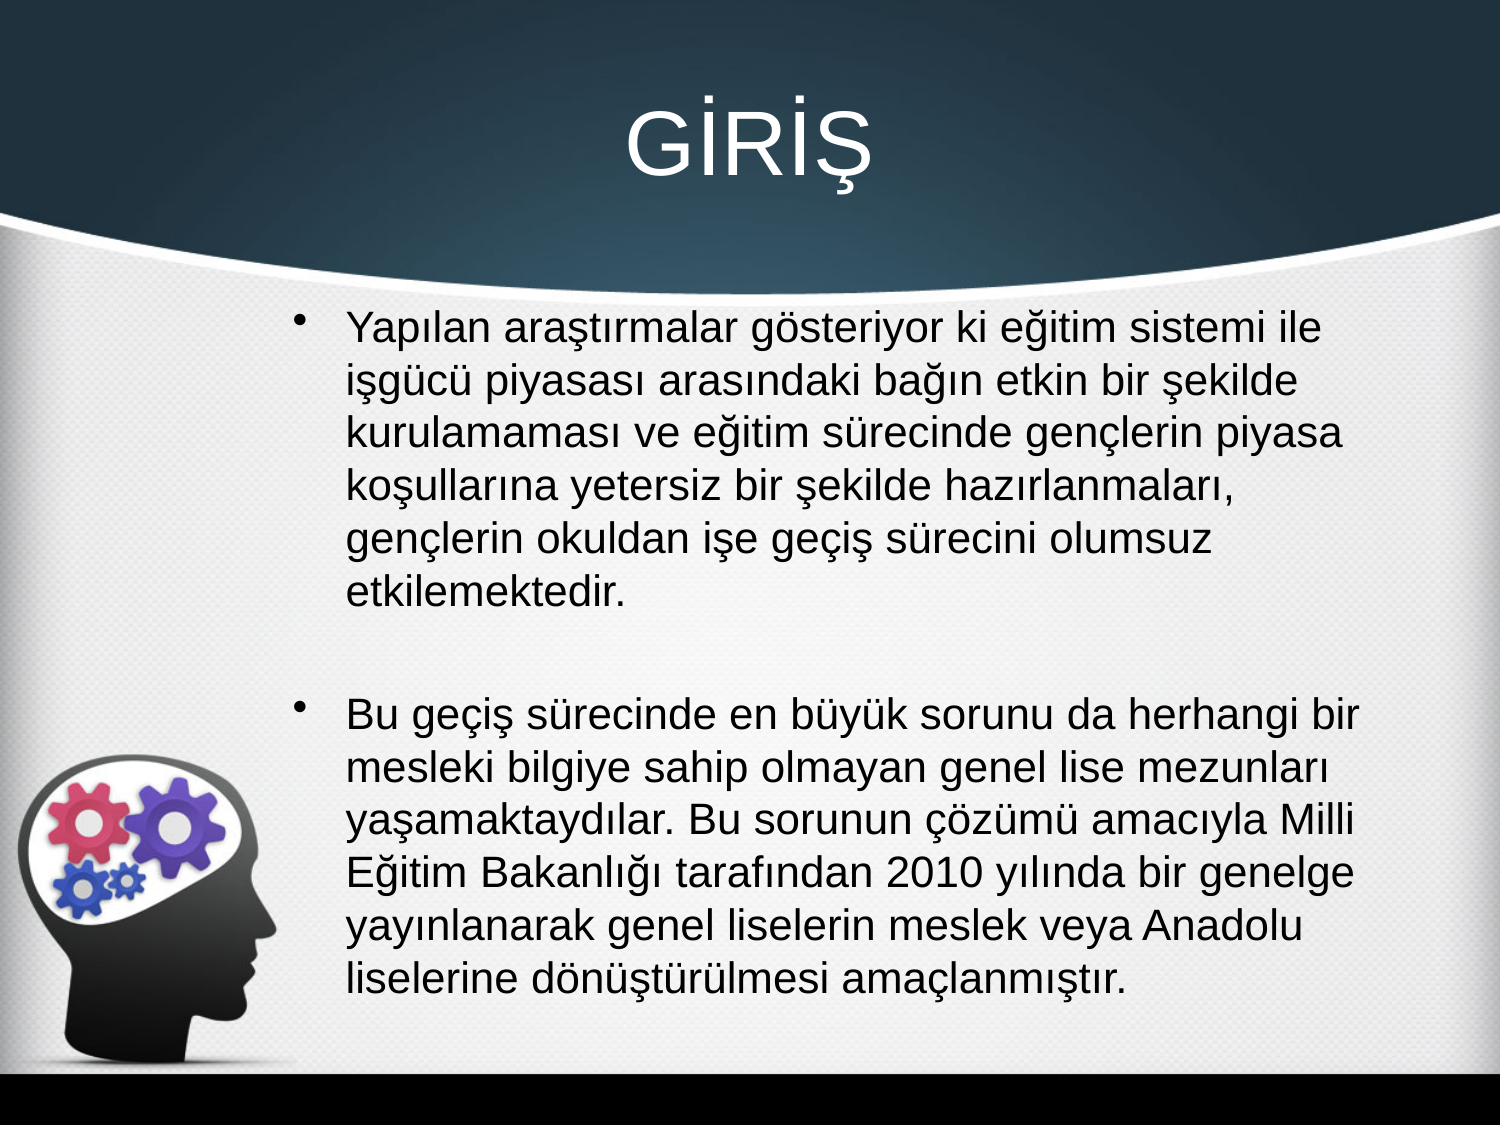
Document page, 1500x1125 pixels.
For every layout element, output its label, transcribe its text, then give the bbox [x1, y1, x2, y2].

list Yapılan araştırmalar gösteriyor ki eğitim sistemi ile işgücü piyasası arasındaki bağın etkin bir şekilde kurulamaması ve eğitim sürecinde gençlerin piyasa koşullarına yetersiz bir şekilde hazırlanmaları, gençlerin okuldan işe geçiş sürecini olumsuz etkilemektedir. Bu geçiş sürecinde en büyük sorunu da herhangi bir mesleki bilgiye sahip olmayan genel lise mezunları yaşamaktaydılar. Bu sorunun çözümü amacıyla Milli Eğitim Bakanlığı tarafından 2010 yılında bir genelge yayınlanarak genel liselerin meslek veya Anadolu liselerine dönüştürülmesi amaçlanmıştır. [277, 290, 1426, 1012]
picture [0, 0, 1500, 1125]
title GİRİŞ [74, 44, 1426, 233]
